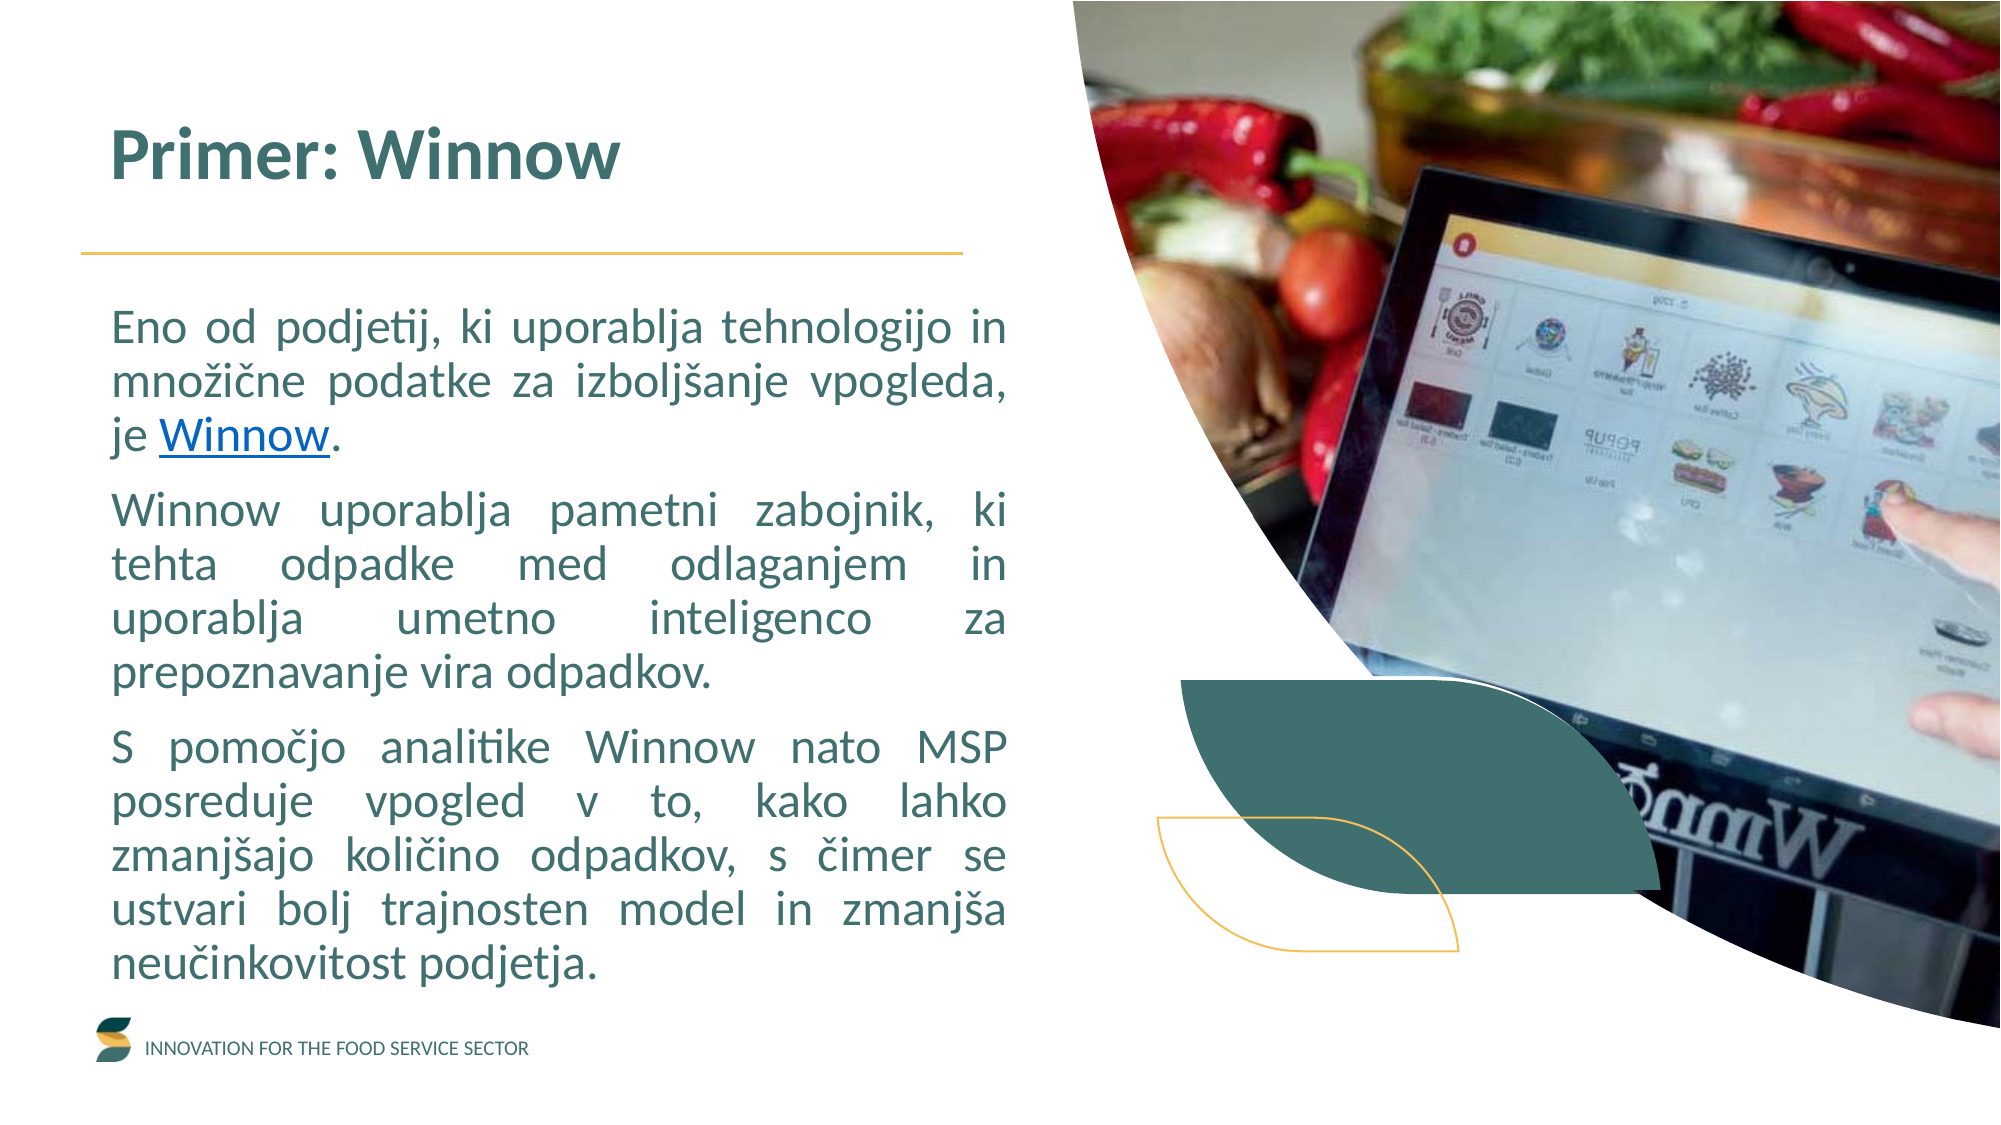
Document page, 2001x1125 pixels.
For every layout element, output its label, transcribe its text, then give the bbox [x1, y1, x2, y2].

list Primer: Winnow [95, 107, 962, 222]
picture [1072, 0, 2000, 1029]
list Eno od podjetij, ki uporablja tehnologijo in množične podatke za izboljšanje vpogleda, je Winnow. Winnow uporablja pametni zabojnik, ki tehta odpadke med odlaganjem in uporablja umetno inteligenco za prepoznavanje vira odpadkov. S pomočjo analitike Winnow nato MSP posreduje vpogled v to, kako lahko zmanjšajo količino odpadkov, s čimer se ustvari bolj trajnosten model in zmanjša neučinkovitost podjetja. [96, 293, 1024, 957]
picture [96, 1017, 131, 1062]
